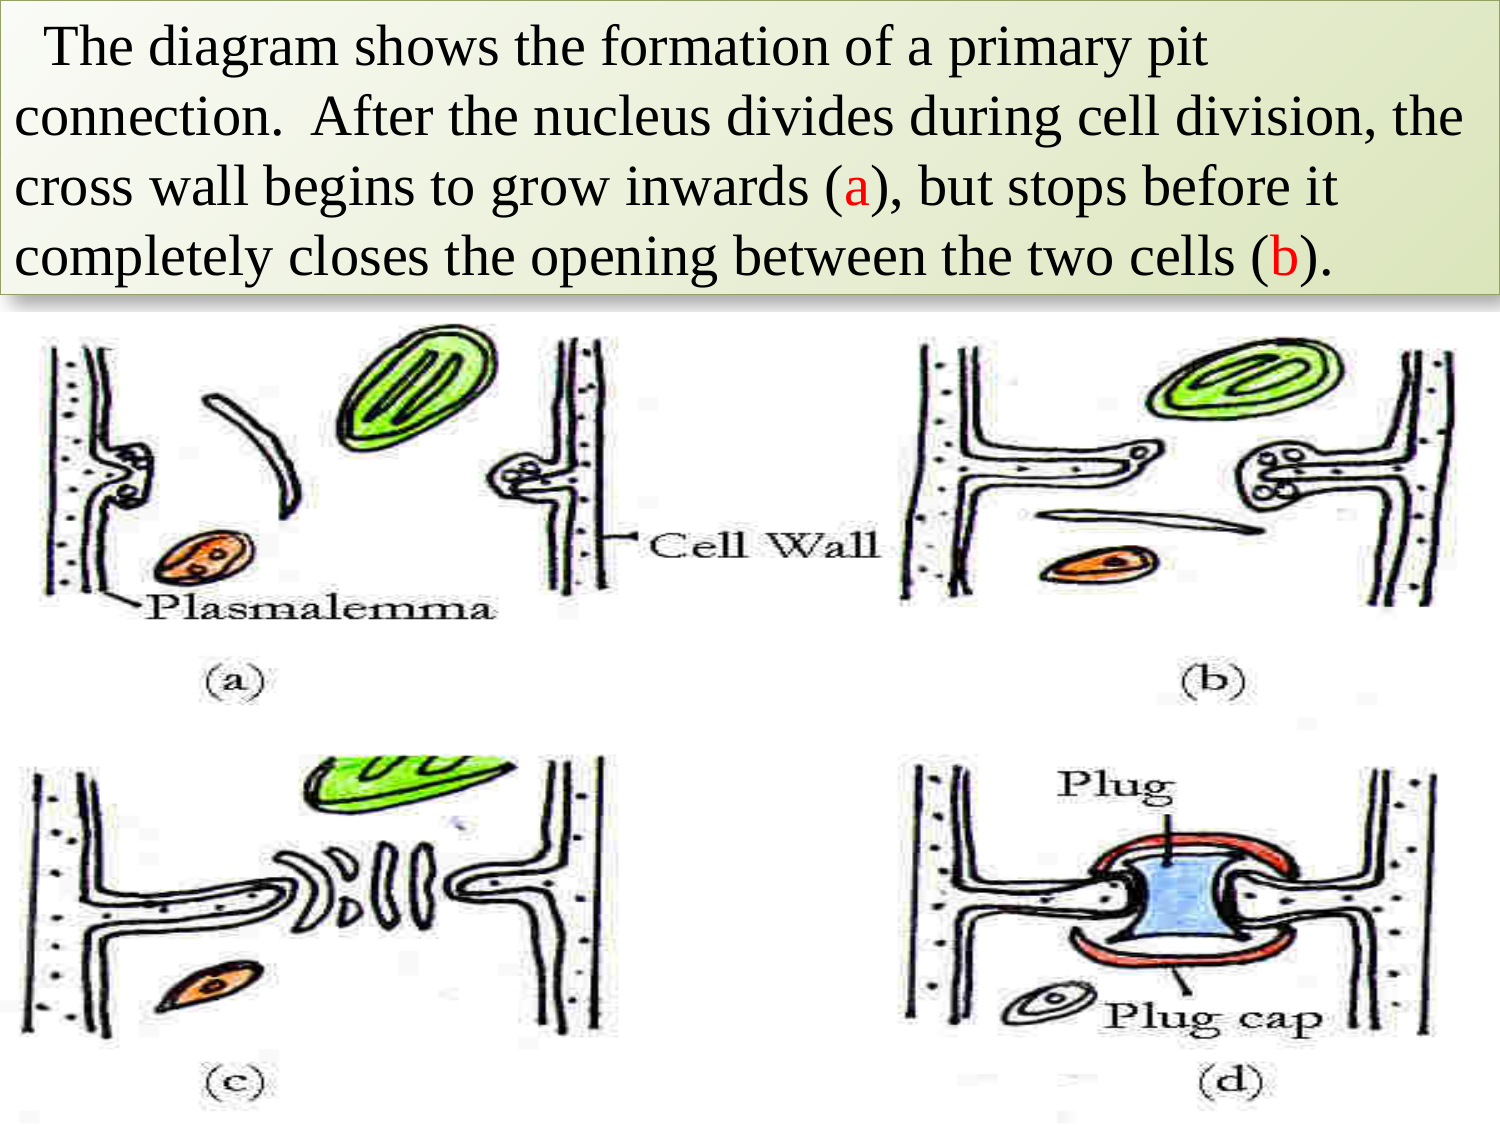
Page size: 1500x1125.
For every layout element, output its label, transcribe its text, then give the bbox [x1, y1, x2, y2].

picture [0, 312, 1500, 1125]
text_box The diagram shows the formation of a primary pit connection. After the nucleus divides during cell division, the cross wall begins to grow inwards (a), but stops before it completely closes the opening between the two cells (b). [0, 0, 1500, 295]
